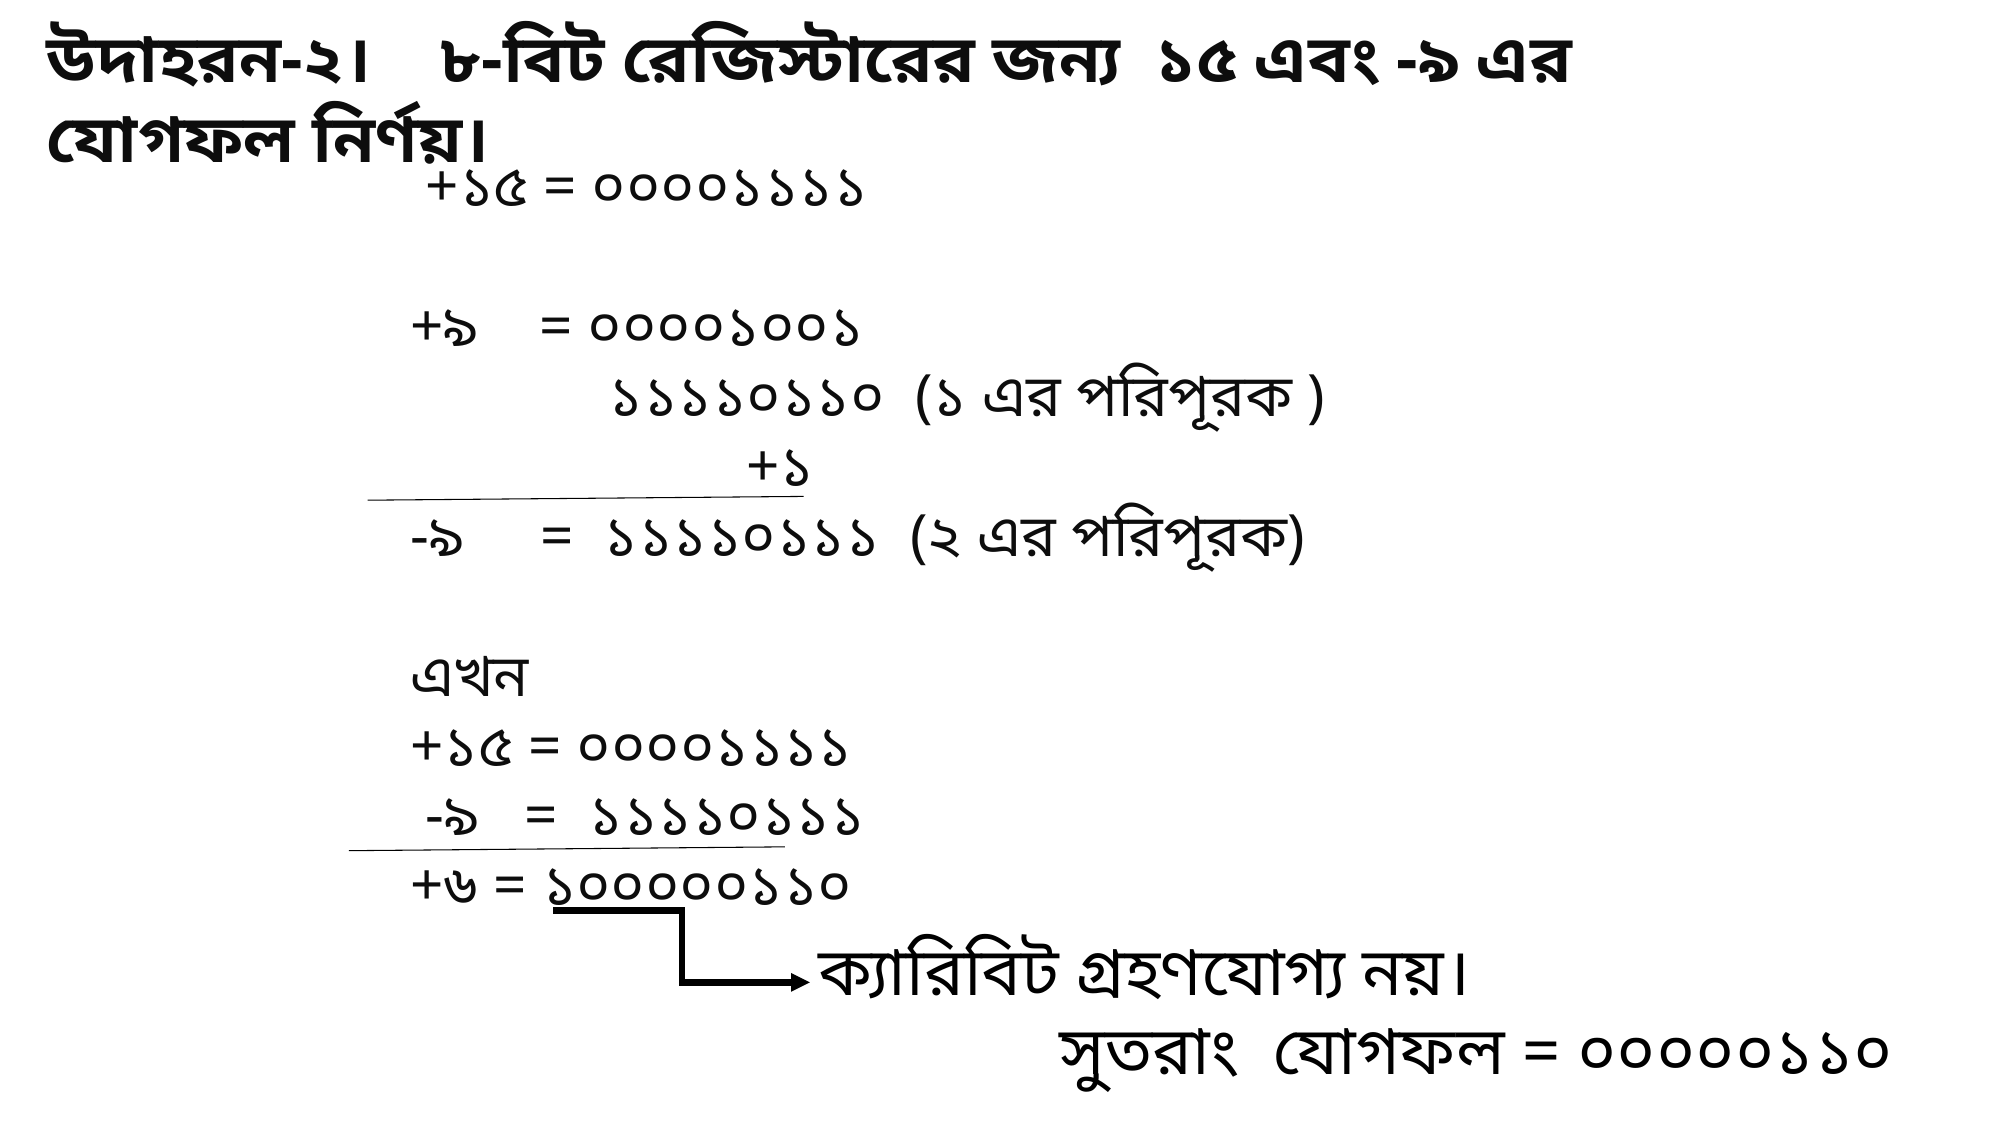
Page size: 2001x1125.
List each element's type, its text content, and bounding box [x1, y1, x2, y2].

text_box +১৫ = ০০০০১১১১ +৯ = ০০০০১০০১ ১১১১০১১০ (১ এর পরিপূরক ) +১ -৯ = ১১১১০১১১ (২ এর পরিপূরক) এখন +১৫ = ০০০০১১১১ -৯ = ১১১১০১১১ +৬ = ১০০০০০১১০ [395, 140, 1369, 1009]
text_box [367, 496, 804, 501]
text_box ক্যারিবিট গ্রহণযোগ্য নয়। সুতরাং যোগফল = ০০০০০১১০ [803, 920, 1912, 1096]
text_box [553, 910, 810, 983]
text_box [348, 846, 785, 851]
text_box উদাহরন-২। ৮-বিট রেজিস্টারের জন্য ১৫ এবং -৯ এর যোগফল নির্ণয়। [31, 8, 1736, 197]
